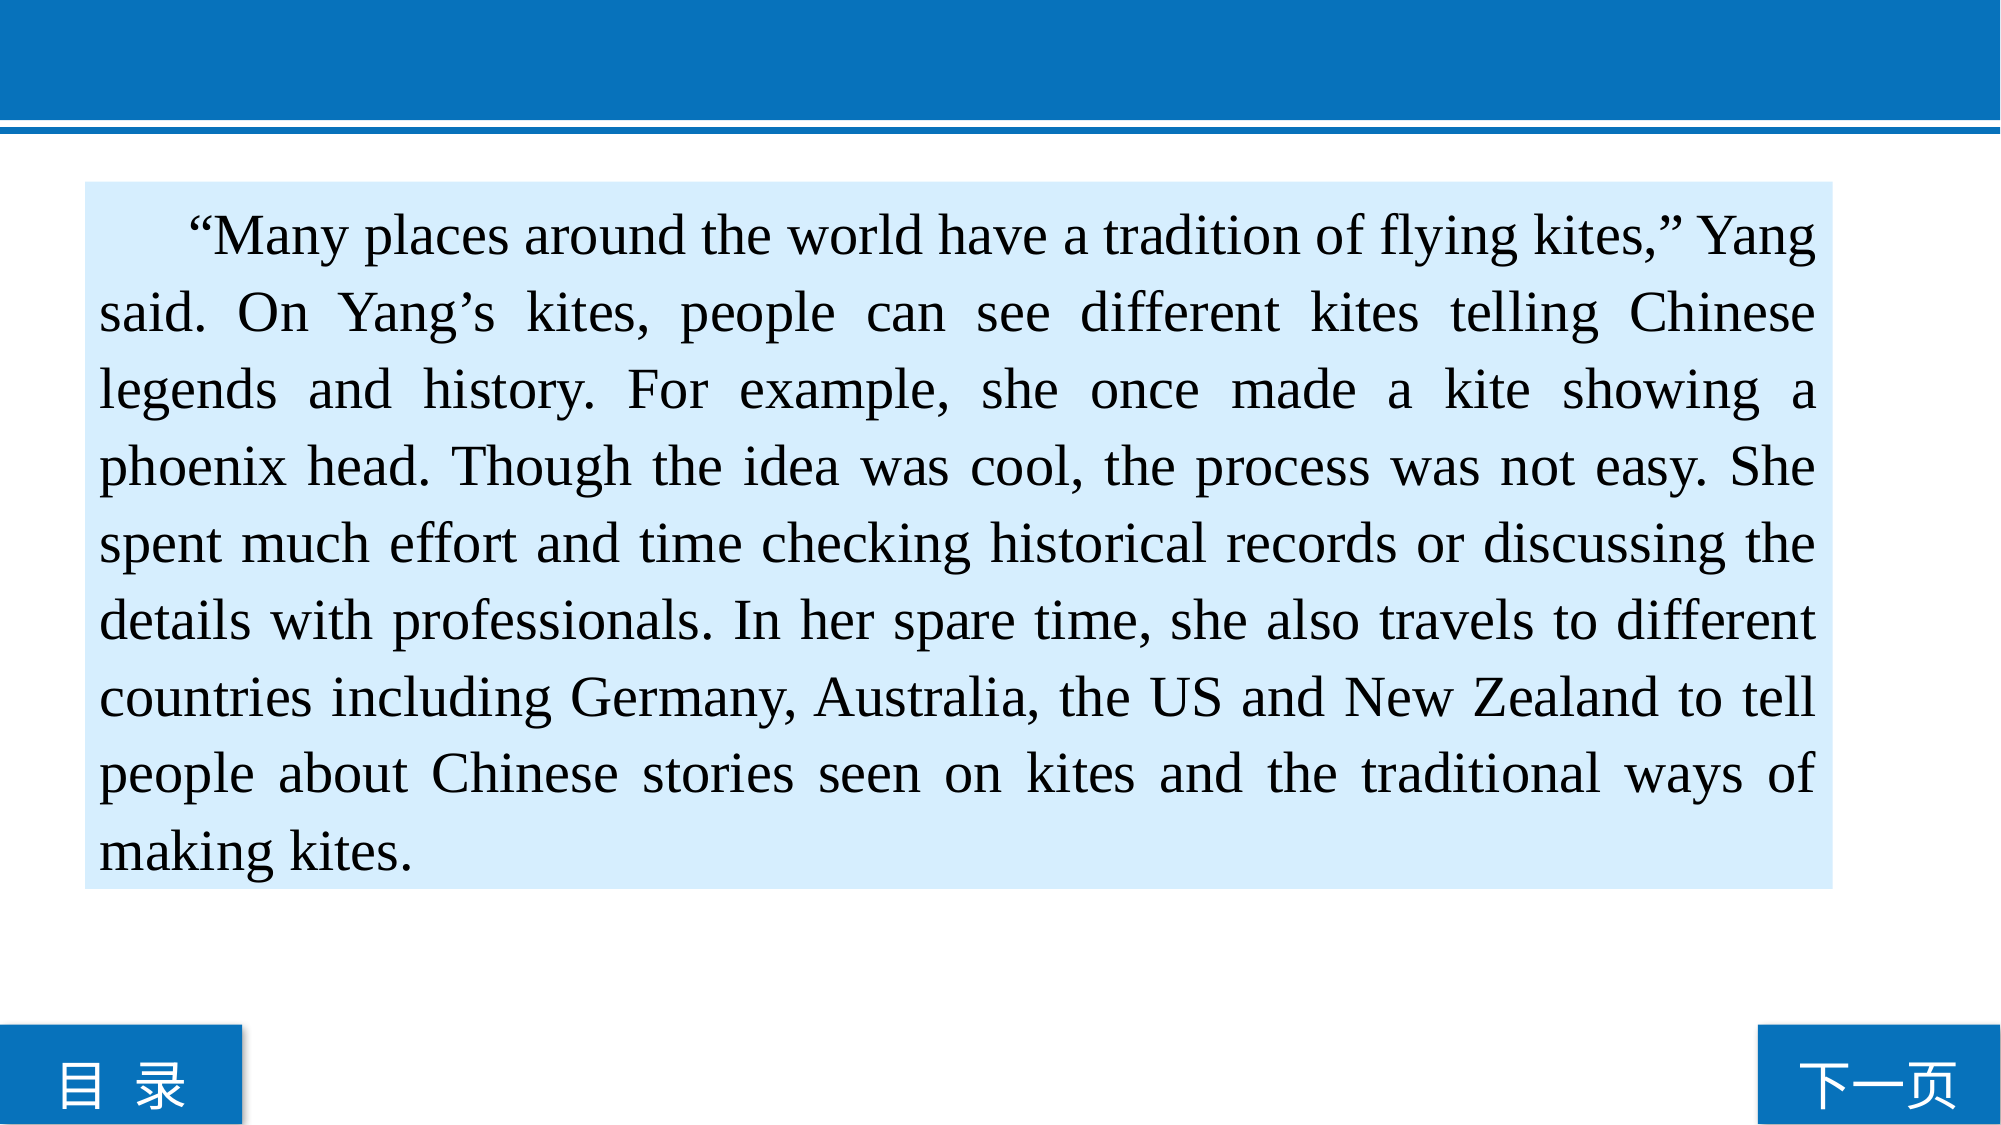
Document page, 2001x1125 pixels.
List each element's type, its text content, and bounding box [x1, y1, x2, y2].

text_box “Many places around the world have a tradition of flying kites,” Yang said. On Yang’s kites, people can see different kites telling Chinese legends and history. For example, she once made a kite showing a phoenix head. Though the idea was cool, the process was not easy. She spent much effort and time checking historical records or discussing the details with professionals. In her spare time, she also travels to different countries including Germany, Australia, the US and New Zealand to tell people about Chinese stories seen on kites and the traditional ways of making kites. [85, 181, 1833, 889]
